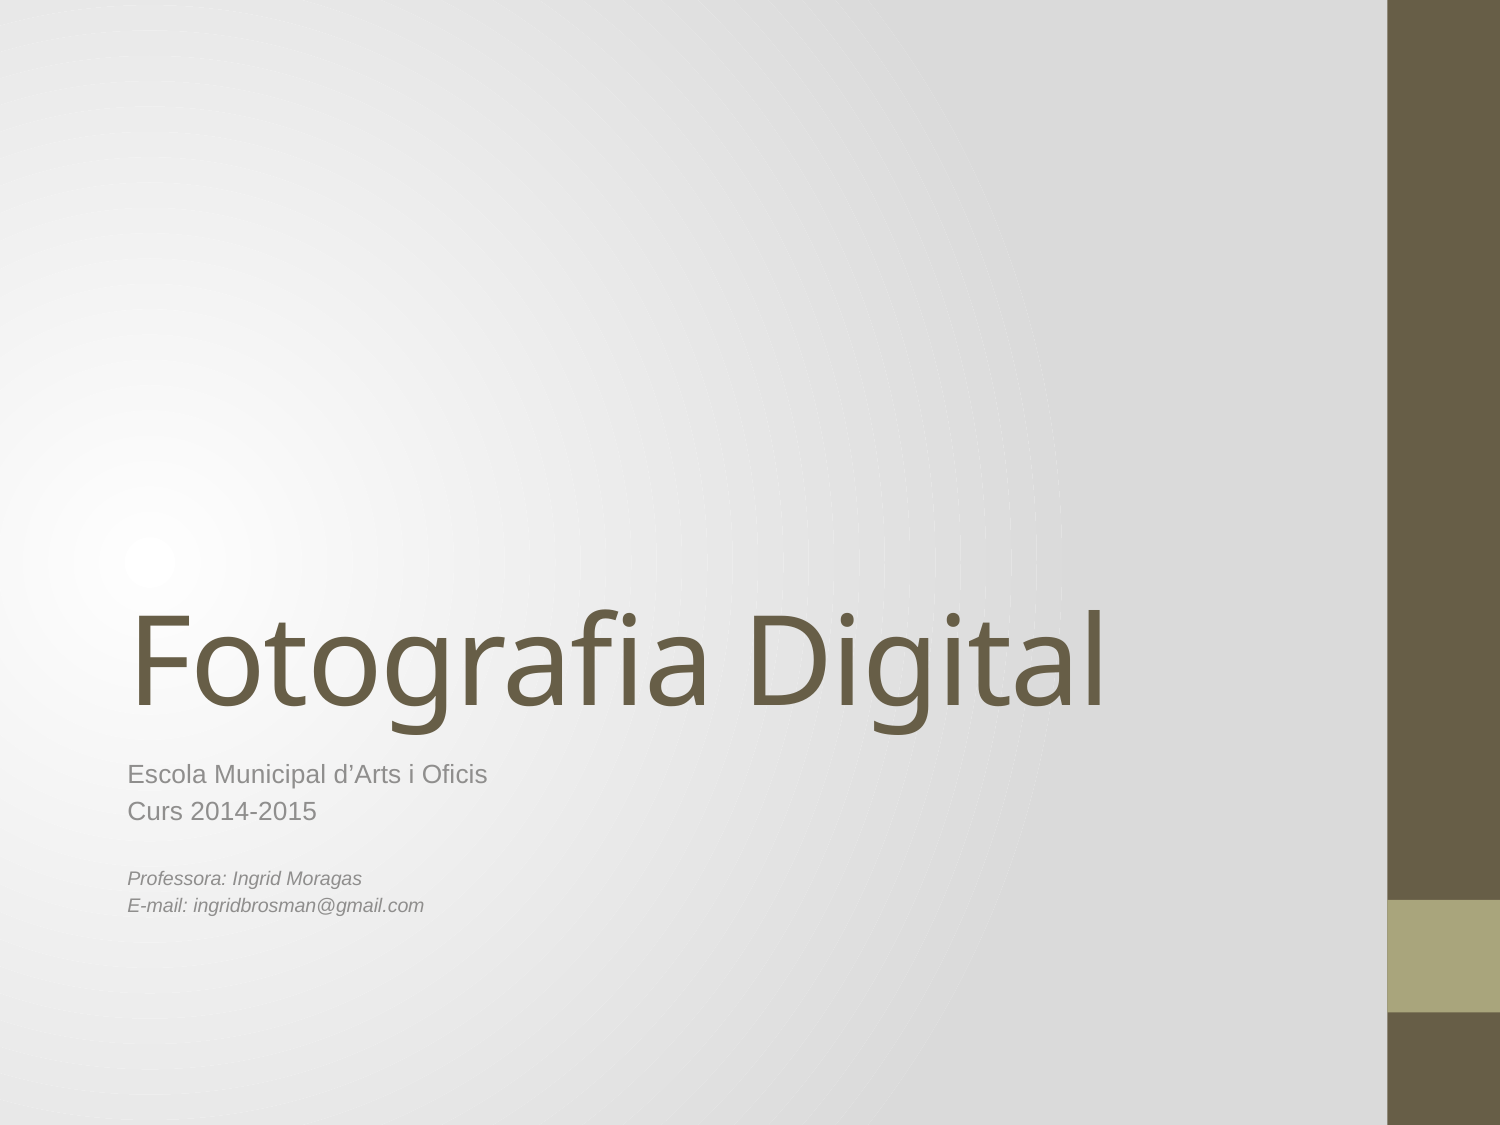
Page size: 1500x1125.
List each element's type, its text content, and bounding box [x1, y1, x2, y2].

text_box Fotografia Digital [112, 312, 1350, 738]
text_box Escola Municipal d’Arts i Oficis Curs 2014-2015 Professora: Ingrid Moragas E-mail: ingridbrosman@gmail.com [112, 749, 1173, 925]
